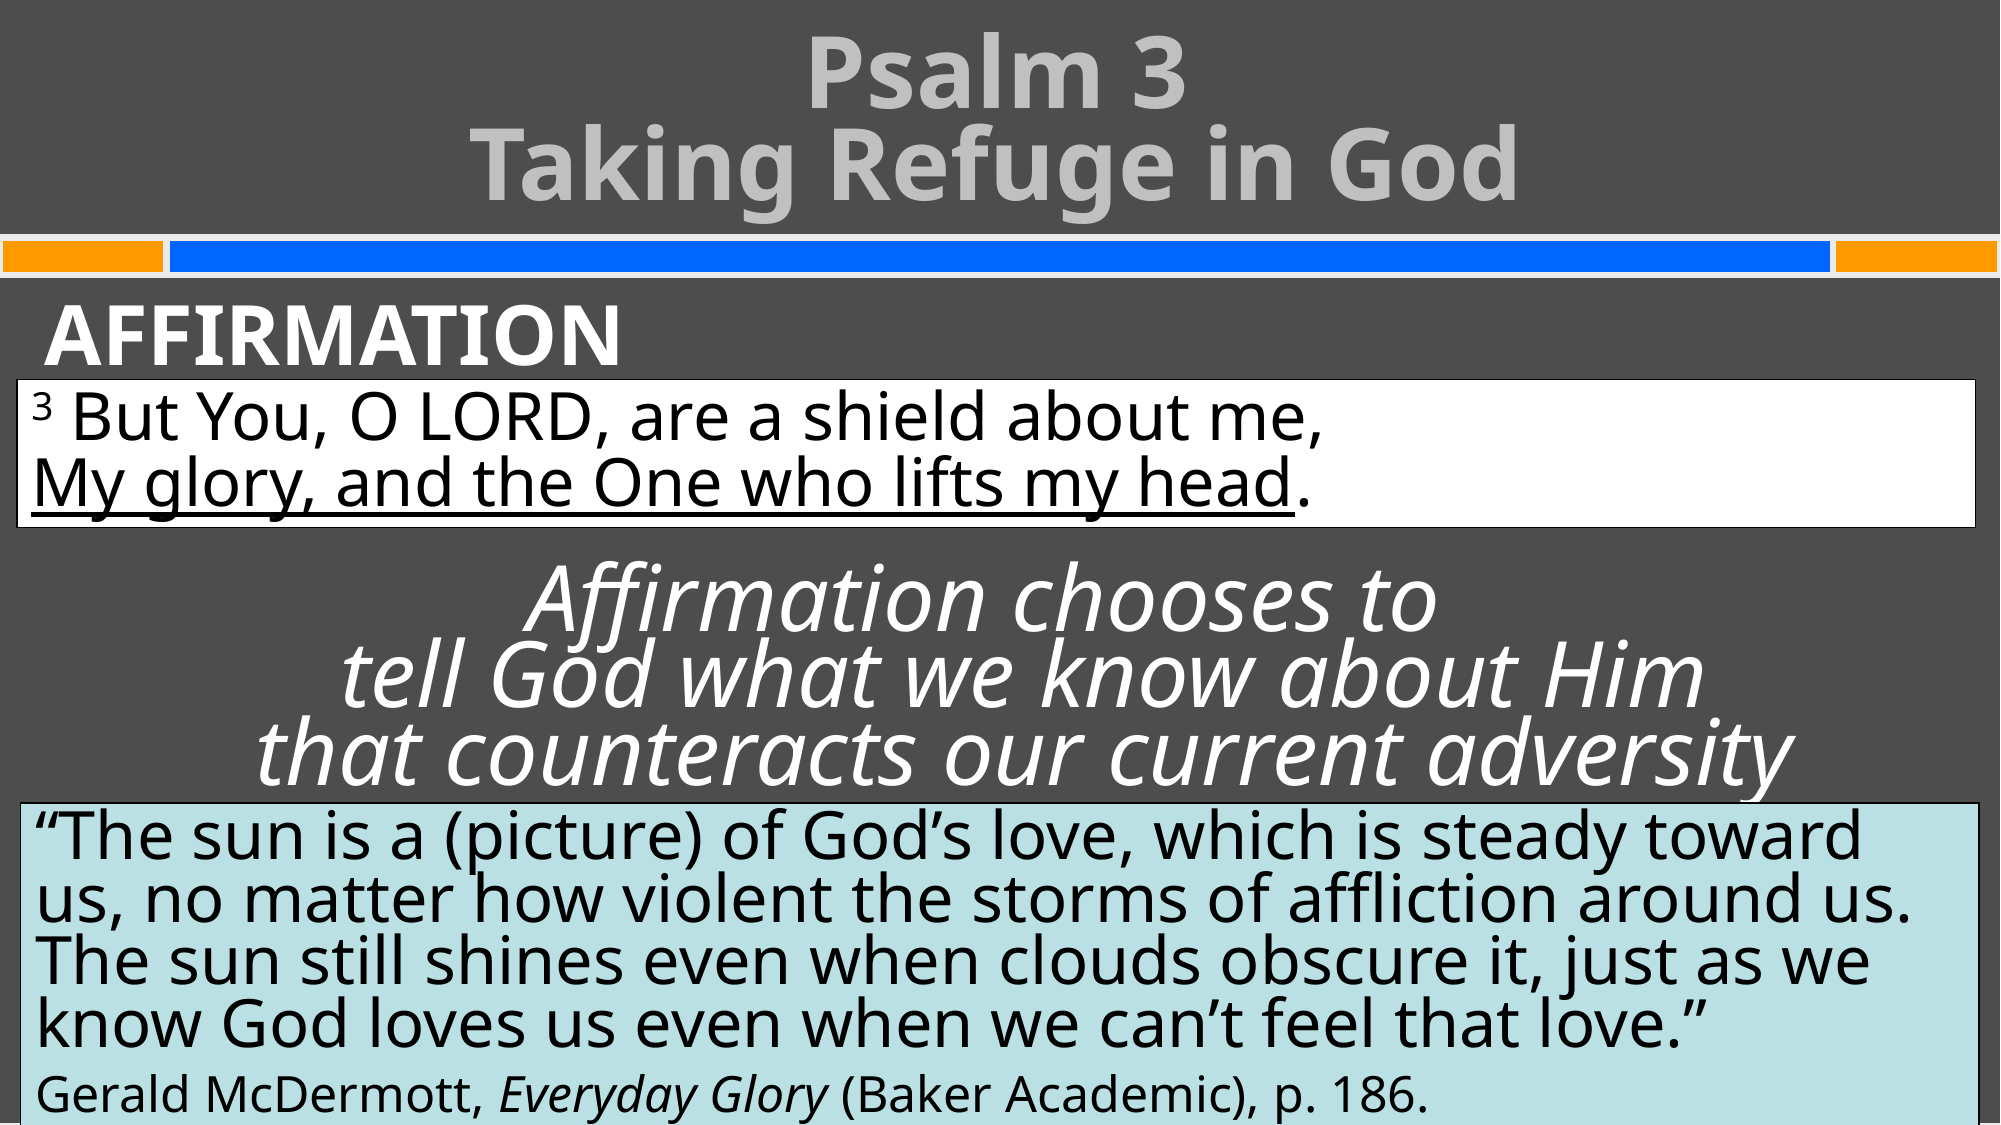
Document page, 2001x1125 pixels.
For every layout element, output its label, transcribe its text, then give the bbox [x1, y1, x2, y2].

text_box 3 But You, O Lord, are a shield about me, My glory, and the One who lifts my head. [16, 379, 1976, 528]
text_box Psalm 3 Taking Refuge in God [29, 45, 1963, 213]
text_box “The sun is a (picture) of God’s love, which is steady toward us, no matter how violent the storms of affliction around us. The sun still shines even when clouds obscure it, just as we know God loves us even when we can’t feel that love.” Gerald McDermott, Everyday Glory (Baker Academic), p. 186. [20, 803, 1980, 1125]
list AFFIRMATION Affirmation chooses to tell God what we know about Him that counteracts our current adversity [29, 301, 1964, 379]
list AFFIRMATION Affirmation chooses to tell God what we know about Him that counteracts our current adversity [29, 528, 1964, 803]
